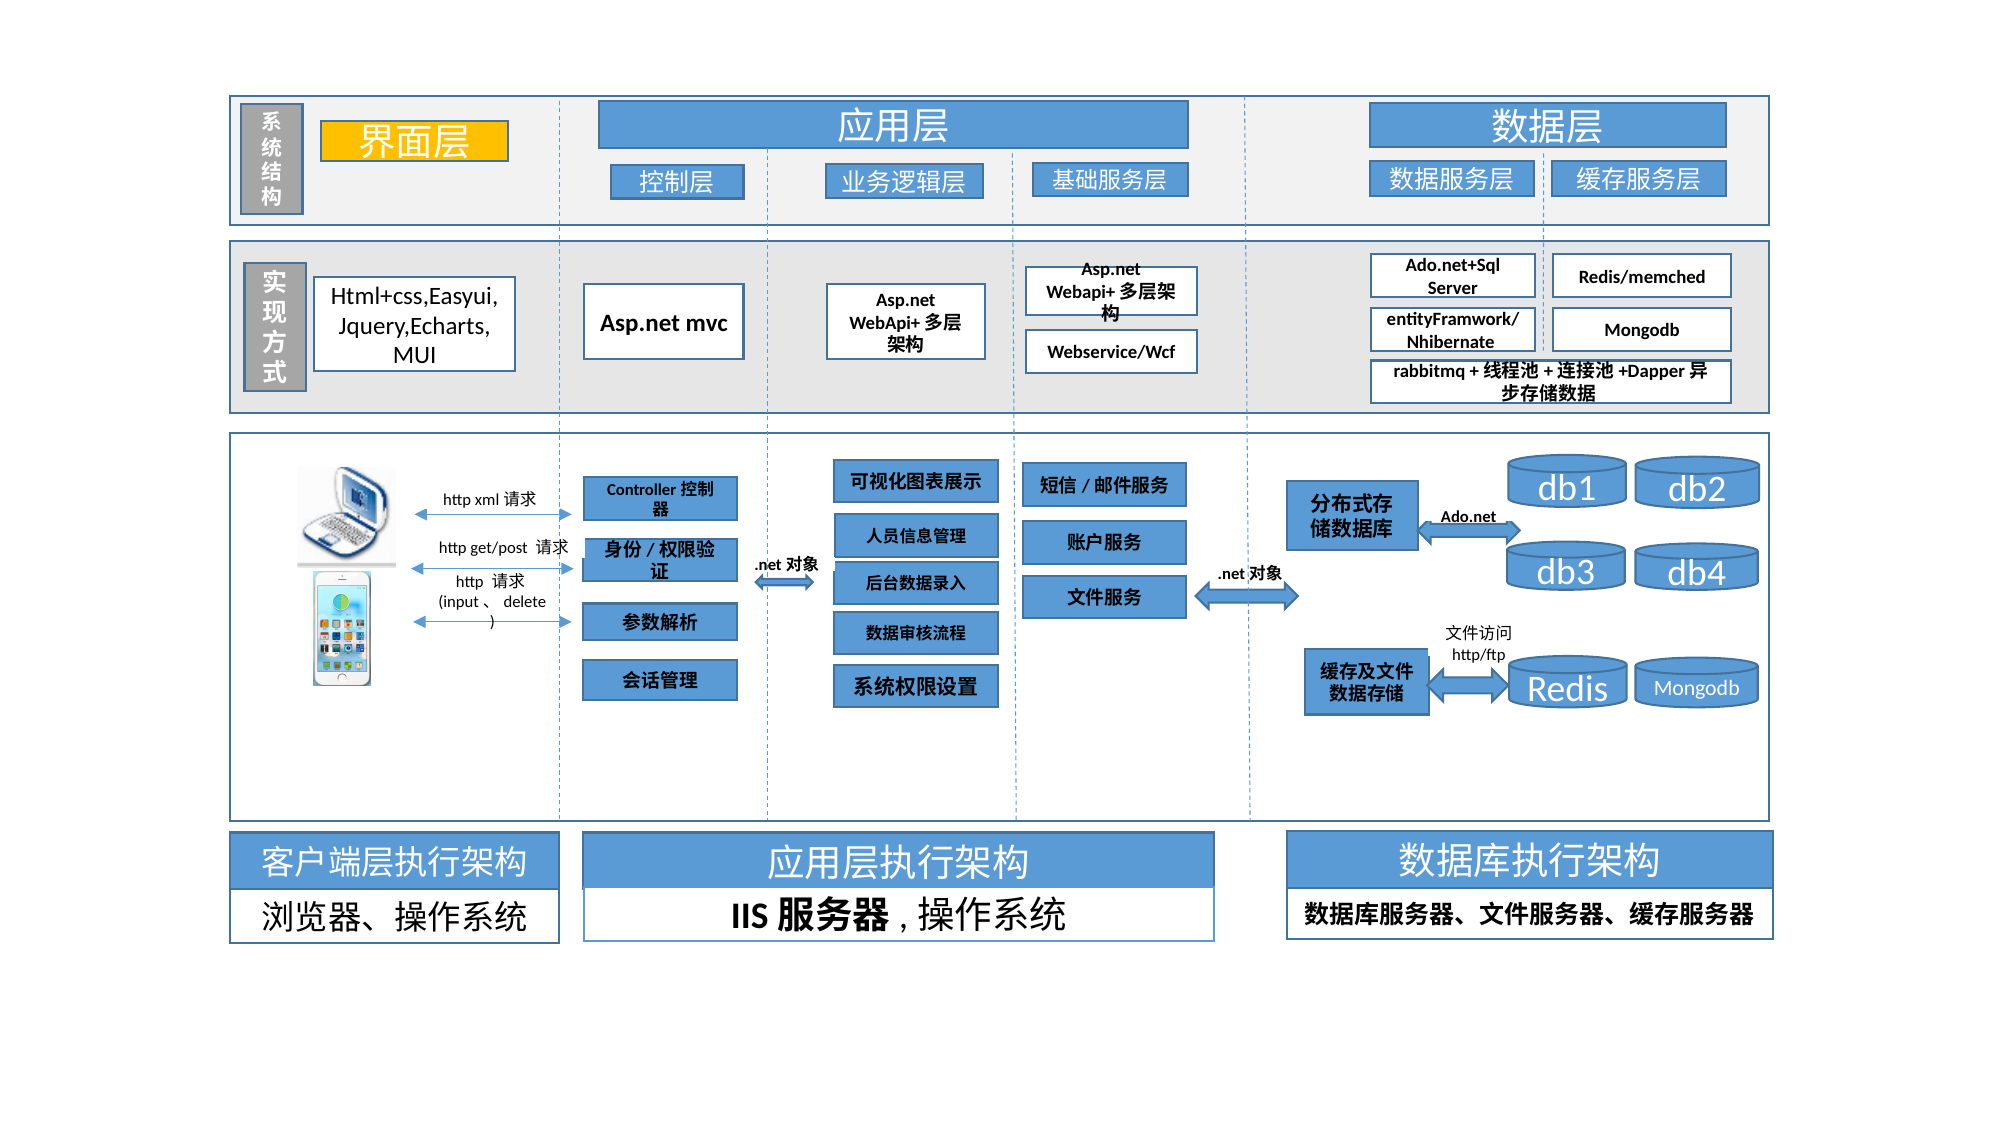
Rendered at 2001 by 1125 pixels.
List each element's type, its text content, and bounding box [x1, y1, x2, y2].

text_box 账户服务 [1022, 520, 1187, 565]
text_box .net对象 [768, 557, 835, 571]
text_box http 请求(input、delete) [422, 590, 559, 611]
text_box Html+css,Easyui, Jquery,Echarts,MUI [313, 276, 516, 372]
text_box entityFramwork/Nhibernate [1370, 307, 1536, 352]
text_box 会话管理 [582, 659, 738, 701]
text_box Redis [1508, 654, 1628, 709]
text_box Mongodb [1634, 656, 1759, 709]
text_box db3 [1506, 540, 1626, 591]
text_box [1251, 580, 1300, 612]
text_box 文件访问 http/ftp [1428, 631, 1529, 656]
text_box .net对象 [1202, 566, 1244, 580]
text_box 应用层执行架构 [582, 831, 1215, 890]
text_box 数据审核流程 [833, 611, 999, 655]
text_box 数据层 [1369, 102, 1727, 148]
text_box 浏览器、操作系统 [229, 888, 560, 944]
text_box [1244, 96, 1251, 821]
text_box [1251, 240, 1770, 414]
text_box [1012, 153, 1017, 821]
text_box 缓存服务层 [1551, 160, 1727, 197]
text_box Redis/memched [1552, 253, 1732, 298]
text_box IIS服务器,操作系统 [583, 886, 1215, 942]
text_box .net对象 [1251, 566, 1298, 580]
text_box db2 [1634, 455, 1761, 510]
text_box [229, 240, 559, 414]
text_box Mongodb [1552, 307, 1732, 352]
text_box 客户端层执行架构 [229, 831, 560, 888]
text_box Ado.net+Sql Server [1370, 253, 1536, 298]
text_box db4 [1634, 542, 1759, 591]
text_box 身份/权限验证 [582, 538, 738, 582]
text_box [560, 240, 767, 414]
text_box Asp.net WebApi+多层架构 [826, 283, 986, 360]
text_box 系统结构 [240, 103, 304, 215]
text_box [768, 573, 815, 591]
picture [297, 467, 396, 568]
text_box 人员信息管理 [834, 513, 999, 558]
text_box 基础服务层 [1032, 162, 1189, 197]
text_box Asp.net mvc [583, 283, 745, 360]
text_box Ado.net [1421, 510, 1517, 521]
text_box 缓存及文件数据存储 [1304, 648, 1430, 716]
text_box [1425, 666, 1510, 704]
picture [313, 571, 371, 686]
text_box 系统权限设置 [833, 664, 999, 708]
text_box [754, 573, 767, 591]
text_box 数据库服务器、文件服务器、缓存服务器 [1286, 887, 1774, 940]
text_box 数据库执行架构 [1286, 830, 1774, 887]
text_box http get/post 请求 [560, 536, 585, 558]
text_box 可视化图表展示 [833, 459, 999, 503]
text_box 分布式存储数据库 [1286, 480, 1419, 551]
text_box Controller控制器 [583, 476, 738, 521]
text_box [768, 240, 1012, 414]
text_box [1416, 521, 1522, 546]
text_box 业务逻辑层 [825, 163, 984, 199]
text_box 界面层 [320, 120, 509, 162]
text_box 应用层 [598, 100, 1189, 149]
text_box http xml请求 [420, 488, 559, 509]
text_box 文件服务 [1022, 575, 1187, 619]
text_box .net对象 [738, 557, 767, 571]
text_box [229, 95, 1770, 226]
text_box [229, 432, 1770, 822]
text_box [1017, 240, 1244, 414]
text_box http get/post 请求 [422, 536, 559, 558]
text_box db1 [1507, 453, 1627, 508]
text_box [1194, 580, 1244, 612]
text_box 控制层 [610, 164, 745, 200]
text_box 数据服务层 [1369, 160, 1535, 197]
text_box 实现方式 [243, 262, 307, 392]
text_box rabbitmq +线程池+连接池+Dapper异步存储数据 [1370, 359, 1732, 404]
text_box Webservice/Wcf [1025, 329, 1198, 374]
text_box 参数解析 [582, 602, 738, 641]
text_box 后台数据录入 [833, 561, 999, 605]
text_box Asp.net Webapi+多层架构 [1025, 266, 1198, 316]
text_box 短信/邮件服务 [1022, 462, 1187, 507]
